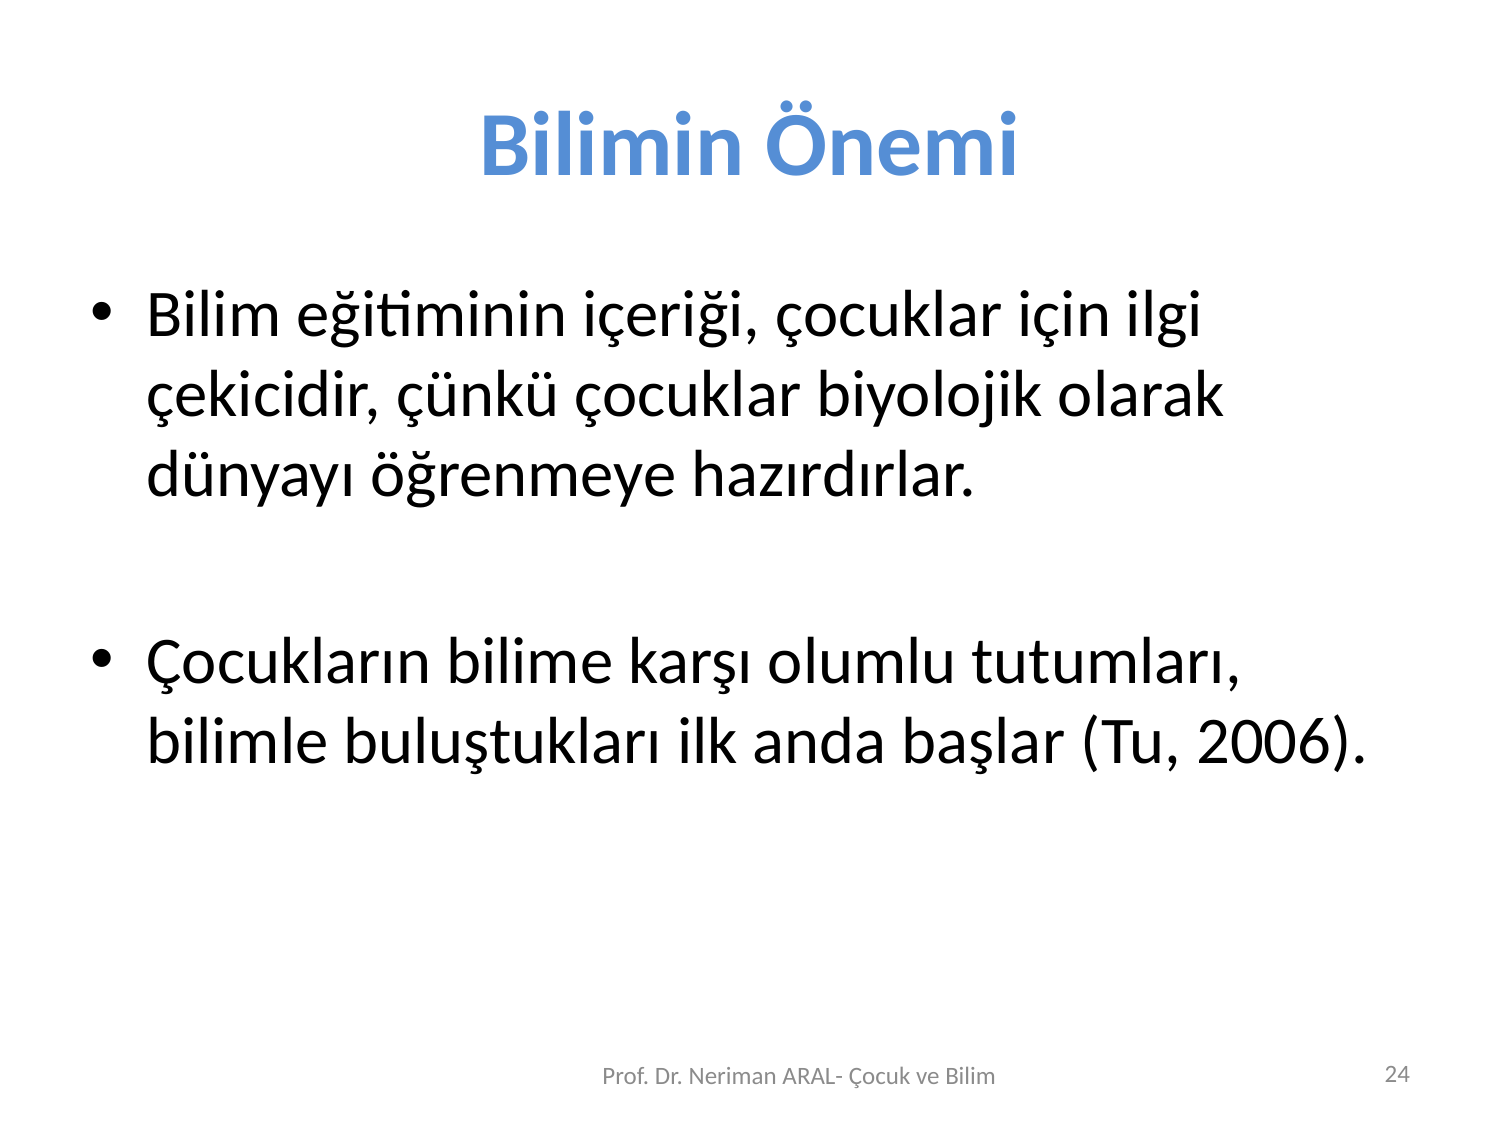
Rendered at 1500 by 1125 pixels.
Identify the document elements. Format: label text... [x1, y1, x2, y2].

list Bilim eğitiminin içeriği, çocuklar için ilgi çekicidir, çünkü çocuklar biyolojik olarak dünyayı öğrenmeye hazırdırlar. Çocukların bilime karşı olumlu tutumları, bilimle buluştukları ilk anda başlar (Tu, 2006). [75, 262, 1425, 1005]
title Bilimin Önemi [75, 45, 1425, 233]
slide_number 24 [1074, 1042, 1425, 1103]
footer Prof. Dr. Neriman ARAL- Çocuk ve Bilim [512, 1046, 1074, 1103]
